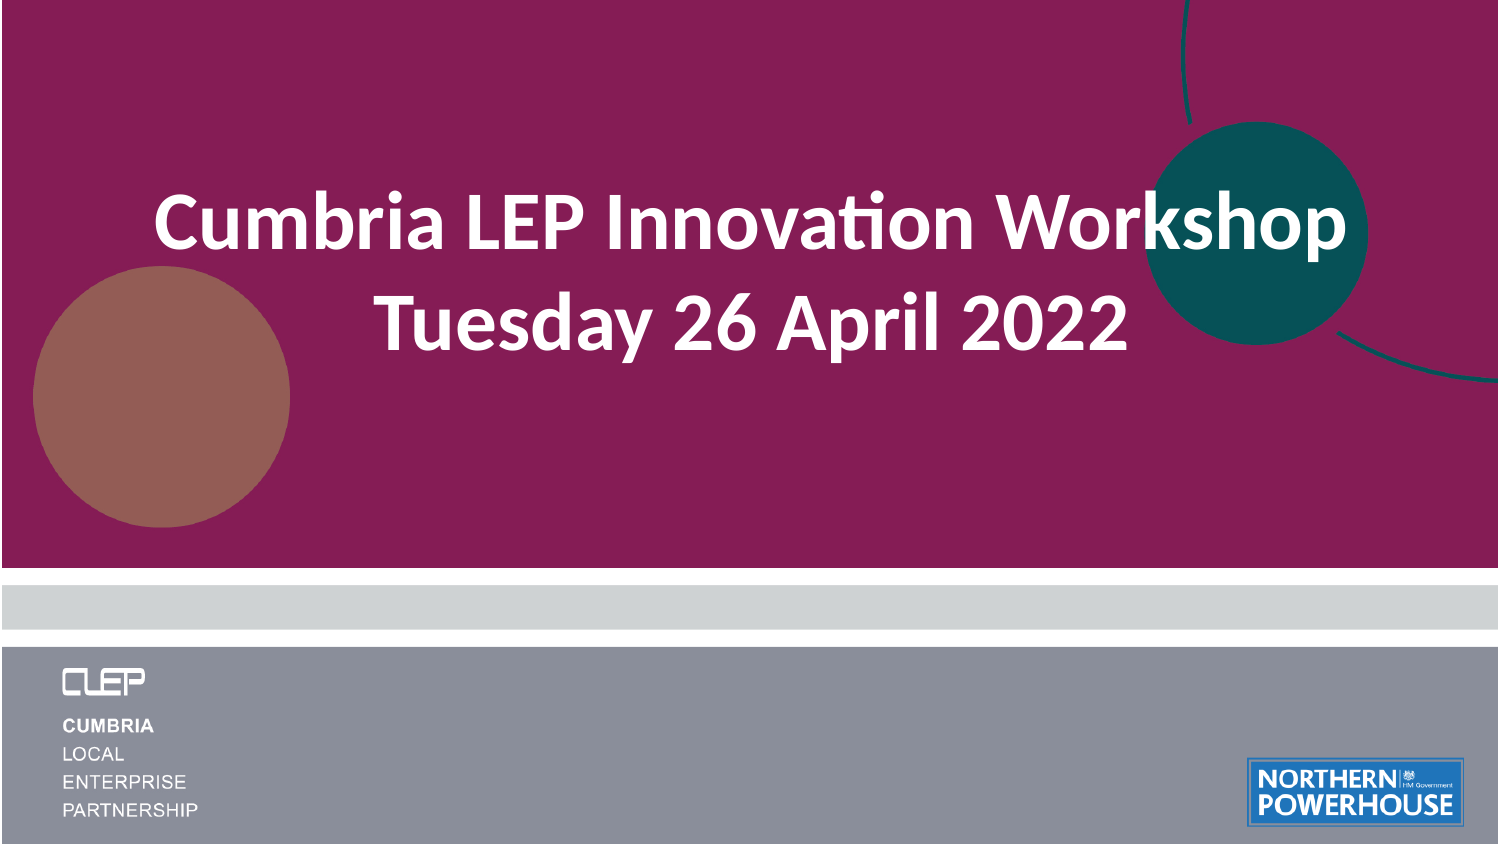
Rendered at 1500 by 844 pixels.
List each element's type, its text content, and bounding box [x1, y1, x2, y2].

picture [0, 0, 1498, 844]
title [49, 103, 1400, 422]
text_box Cumbria LEP Innovation Workshop Tuesday 26 April 2022 [100, 159, 1404, 374]
